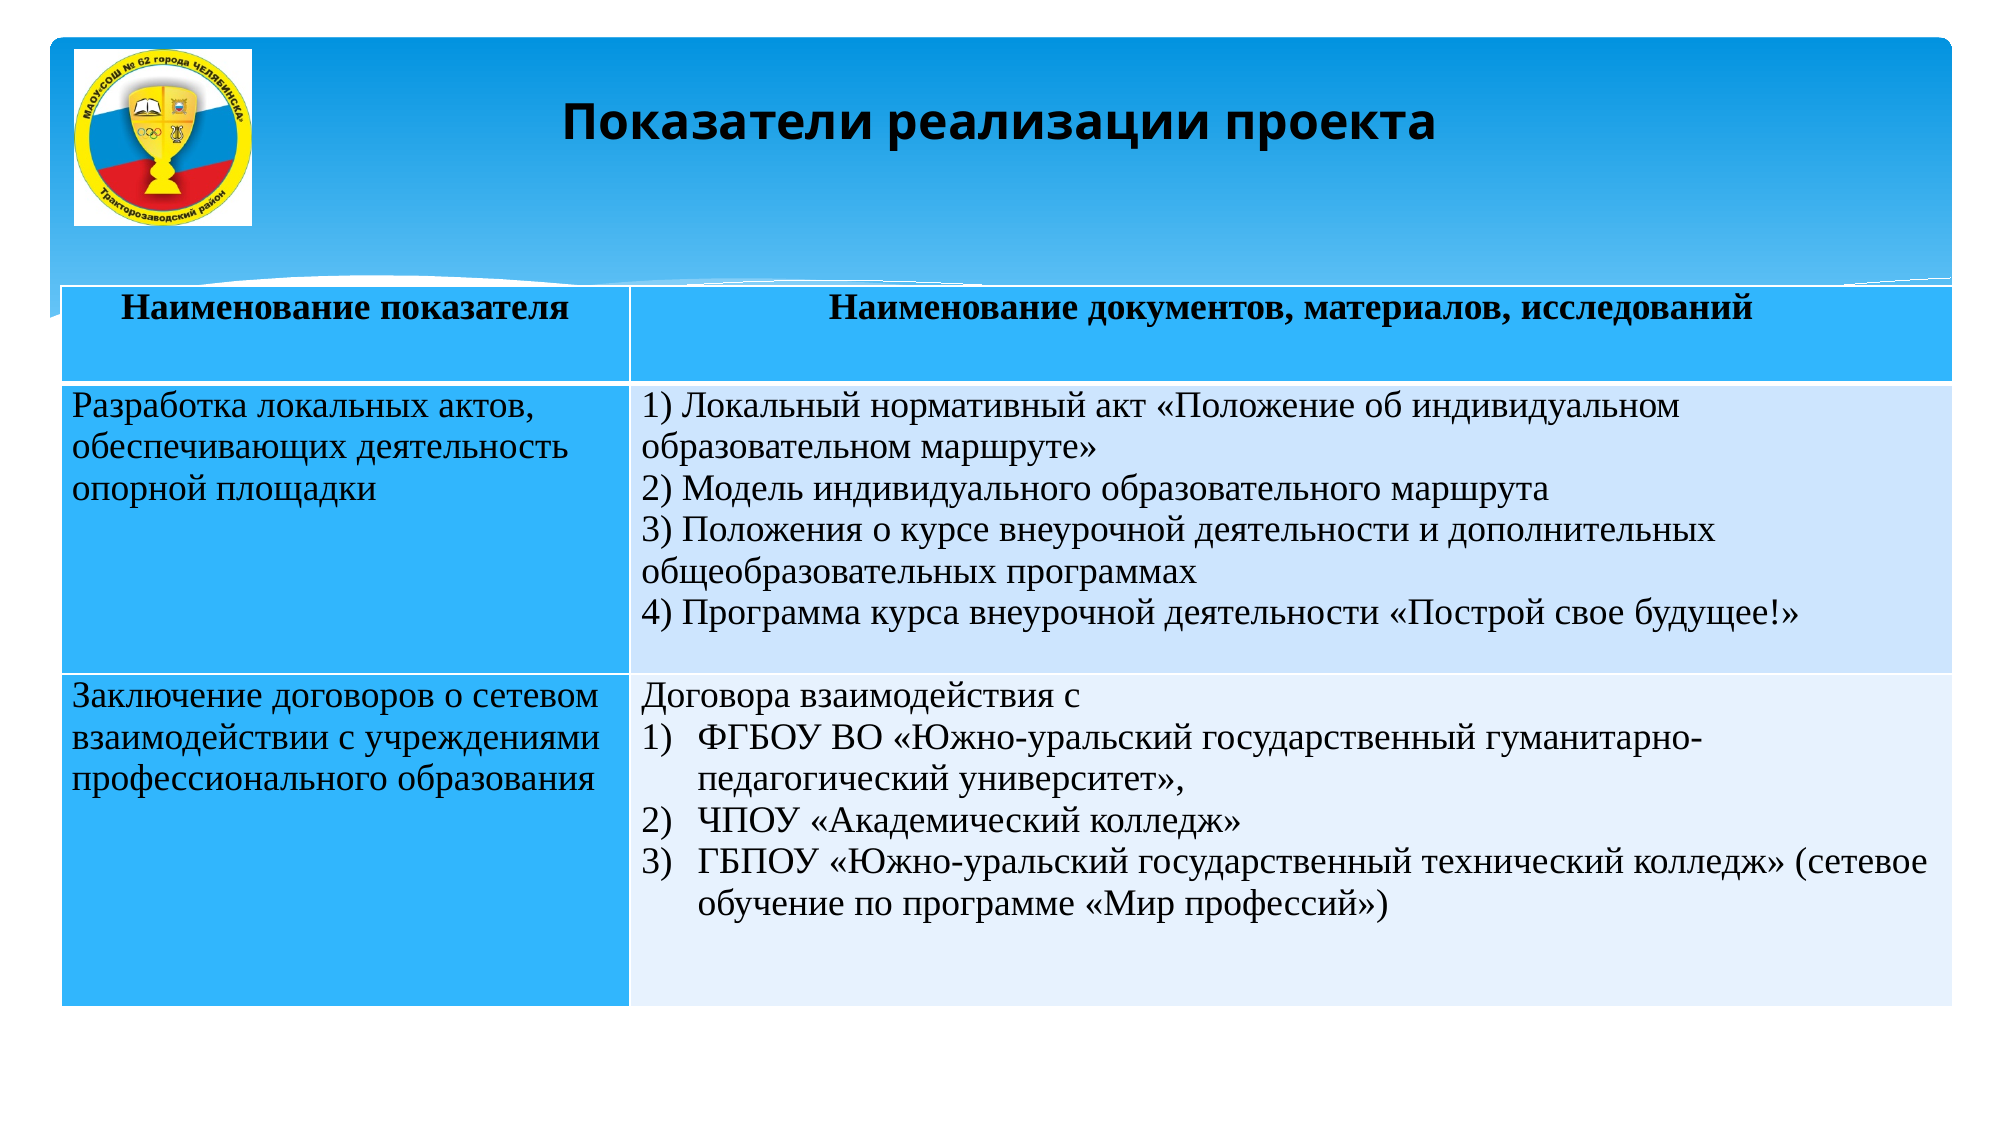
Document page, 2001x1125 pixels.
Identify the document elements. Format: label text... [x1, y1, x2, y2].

table_header Наименование документов, материалов, исследований [631, 287, 1952, 381]
table_cell 1) Локальный нормативный акт «Положение об индивидуальном образовательном маршруте» 2) Модель индивидуального образовательного маршрута 3) Положения о курсе внеурочной деятельности и дополнительных общеобразовательных программах 4) Программа курса внеурочной деятельности «Построй свое будущее!» [631, 386, 1952, 673]
title Показатели реализации проекта [258, 55, 1900, 186]
table_header Наименование показателя [62, 287, 629, 381]
table_cell Заключение договоров о сетевом взаимодействии с учреждениями профессионального образования [62, 675, 629, 1006]
picture [74, 50, 252, 226]
table_cell Договора взаимодействия с ФГБОУ ВО «Южно-уральский государственный гуманитарно-педагогический университет», ЧПОУ «Академический колледж» ГБПОУ «Южно-уральский государственный технический колледж» (сетевое обучение по программе «Мир профессий») [631, 675, 1952, 1006]
table_cell Разработка локальных актов, обеспечивающих деятельность опорной площадки [62, 386, 629, 673]
